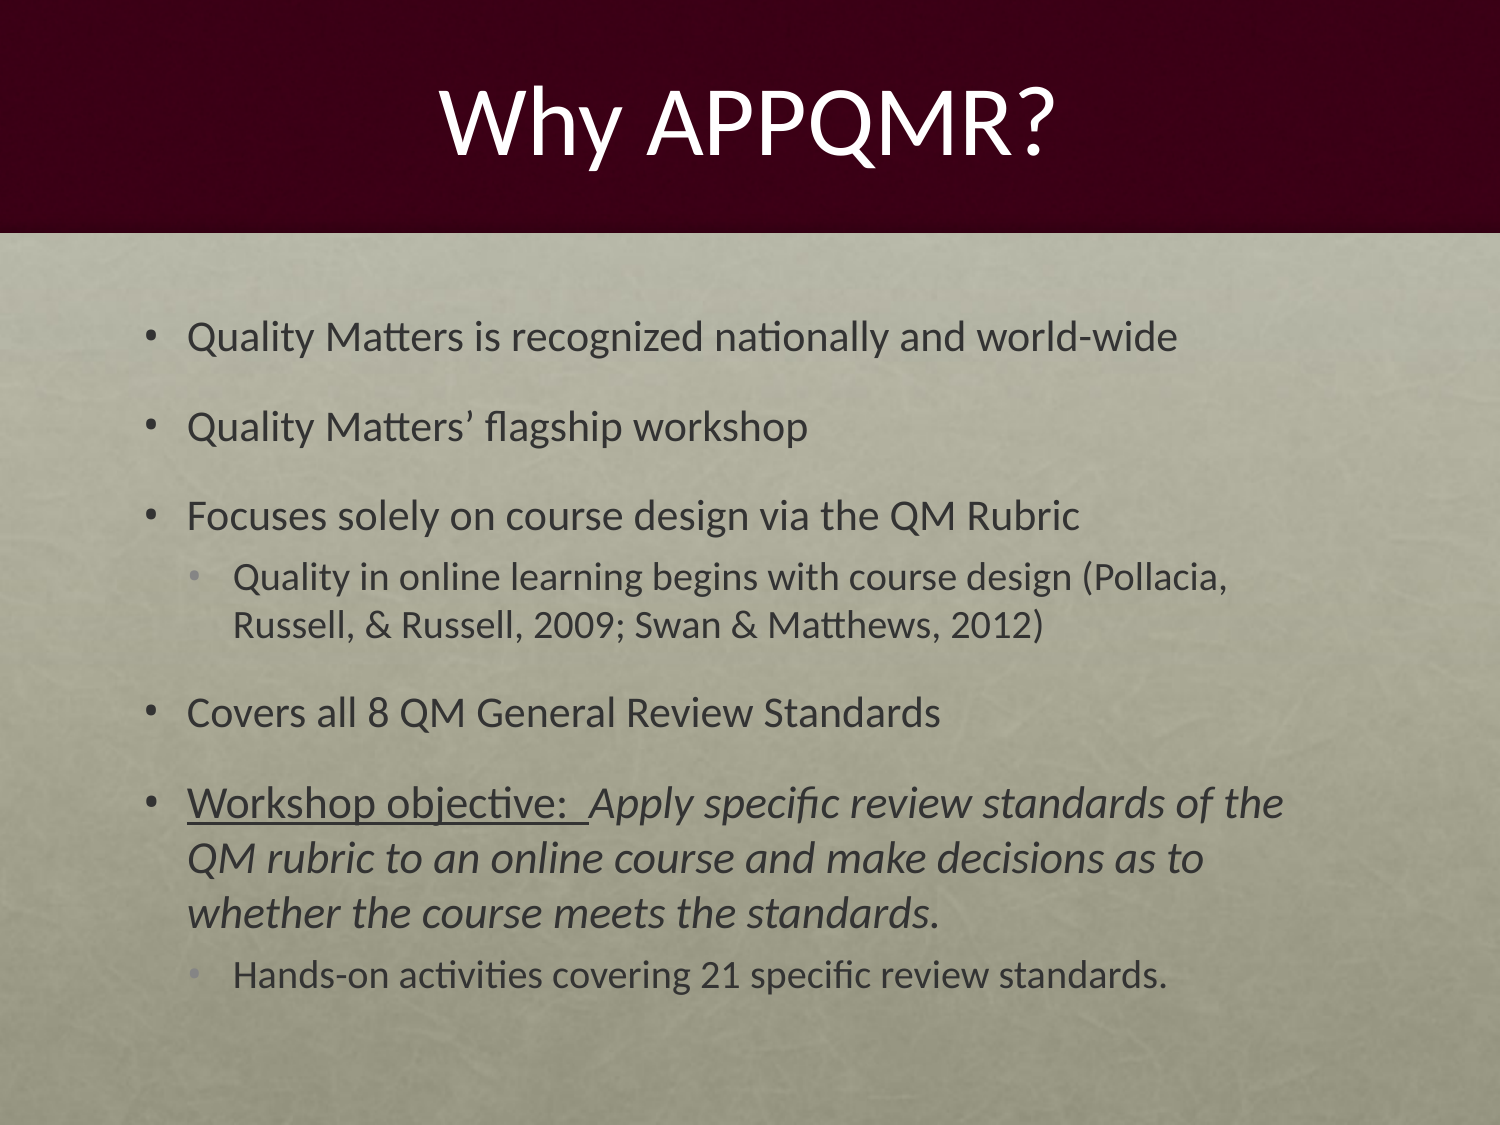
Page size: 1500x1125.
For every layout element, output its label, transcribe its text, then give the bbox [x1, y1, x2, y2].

picture [0, 214, 1500, 1125]
list Quality Matters is recognized nationally and world-wide Quality Matters’ flagship workshop Focuses solely on course design via the QM Rubric Quality in online learning begins with course design (Pollacia, Russell, & Russell, 2009; Swan & Matthews, 2012) Covers all 8 QM General Review Standards Workshop objective: Apply specific review standards of the QM rubric to an online course and make decisions as to whether the course meets the standards. Hands-on activities covering 21 specific review standards. [127, 299, 1372, 1005]
title Why APPQMR? [127, 10, 1372, 221]
